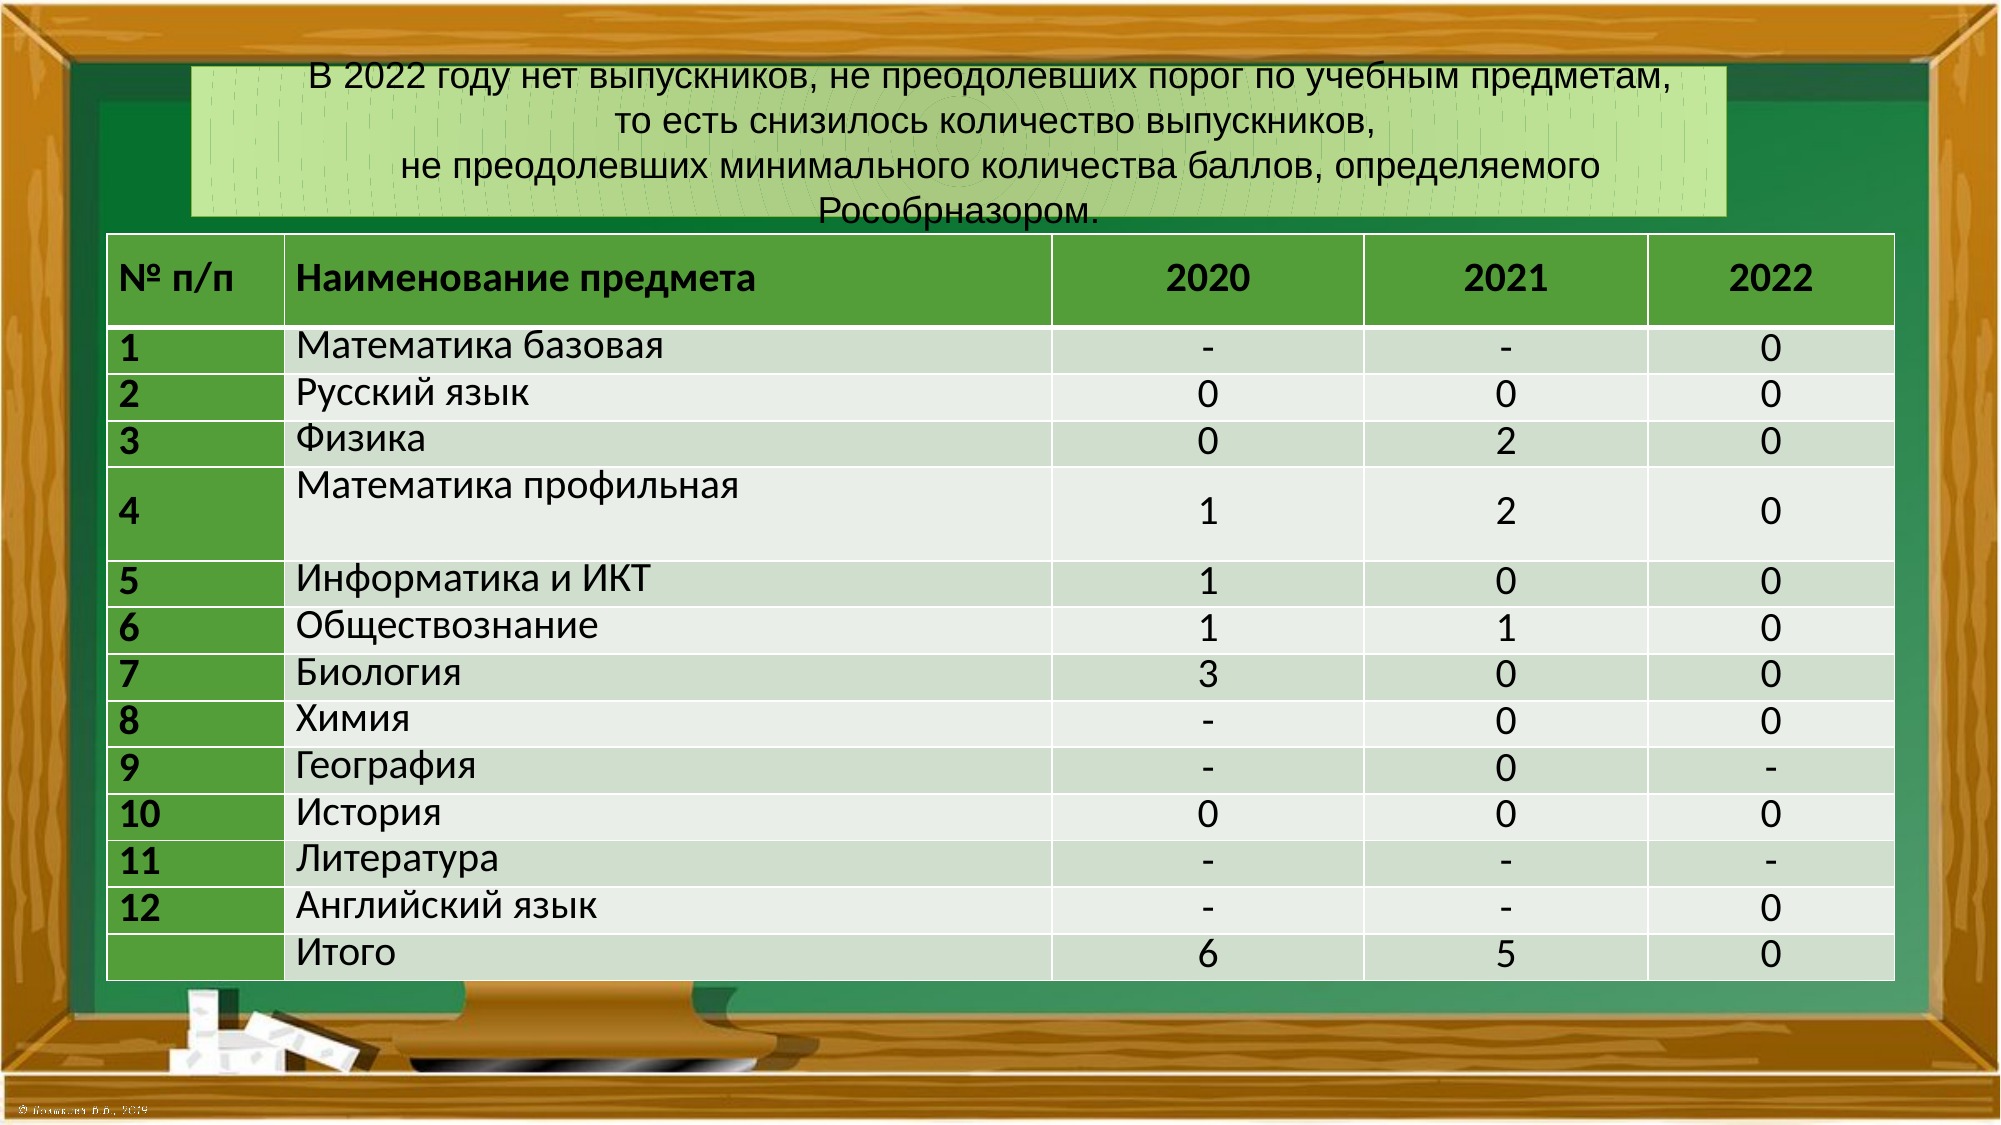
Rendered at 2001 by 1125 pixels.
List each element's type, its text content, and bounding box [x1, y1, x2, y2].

table_cell 4 [108, 468, 284, 560]
table_cell Информатика и ИКТ [285, 562, 1051, 606]
table_cell 7 [108, 655, 284, 700]
table_cell 5 [108, 562, 284, 606]
table_cell [108, 935, 284, 980]
table_cell 3 [108, 422, 284, 466]
table_cell 0 [1053, 375, 1363, 420]
text_box В 2022 году нет выпускников, не преодолевших порог по учебным предметам, то есть снизилось количество выпускников, не преодолевших минимального количества баллов, определяемого Рособрназором. [191, 66, 1727, 217]
table_cell 9 [108, 748, 284, 793]
table_cell 0 [1053, 422, 1363, 466]
table_cell 0 [1365, 655, 1647, 700]
table_cell 3 [1053, 655, 1363, 700]
table_cell 1 [1053, 468, 1363, 560]
table_cell - [1649, 748, 1894, 793]
table_cell 1 [1365, 608, 1647, 653]
table_cell 0 [1365, 795, 1647, 840]
table_cell 0 [1649, 935, 1894, 980]
table_cell - [1053, 888, 1363, 933]
table_cell 0 [1649, 702, 1894, 746]
table_cell - [1053, 748, 1363, 793]
table_cell - [1649, 841, 1894, 886]
table_cell 5 [1365, 935, 1647, 980]
table_cell 0 [1365, 562, 1647, 606]
table_header 2022 [1649, 235, 1894, 325]
table_cell 2 [1365, 468, 1647, 560]
table_cell Математика базовая [285, 330, 1051, 373]
table_cell Биология [285, 655, 1051, 700]
table_cell Итого [285, 935, 1051, 980]
table_cell 11 [108, 841, 284, 886]
table_cell 2 [108, 375, 284, 420]
table_cell История [285, 795, 1051, 840]
table_cell - [1053, 702, 1363, 746]
table_cell 0 [1365, 375, 1647, 420]
table_cell - [1053, 841, 1363, 886]
picture [0, 0, 2001, 1125]
table_header 2021 [1365, 235, 1647, 325]
table_cell 0 [1649, 795, 1894, 840]
table_cell 1 [1053, 608, 1363, 653]
table_cell - [1365, 888, 1647, 933]
table_cell 0 [1365, 748, 1647, 793]
table_header 2020 [1053, 235, 1363, 325]
table_cell 0 [1649, 888, 1894, 933]
table_cell 0 [1649, 375, 1894, 420]
table_cell 6 [108, 608, 284, 653]
table_cell 1 [1053, 562, 1363, 606]
table_cell - [1365, 330, 1647, 373]
table_header Наименование предмета [285, 235, 1051, 325]
table_cell 10 [108, 795, 284, 840]
table_cell Обществознание [285, 608, 1051, 653]
table_cell География [285, 748, 1051, 793]
table_cell Литература [285, 841, 1051, 886]
table_cell 6 [1053, 935, 1363, 980]
table_cell 0 [1649, 562, 1894, 606]
table_header № п/п [108, 235, 284, 325]
table_cell 2 [1365, 422, 1647, 466]
table_cell 8 [108, 702, 284, 746]
table_cell Математика профильная [285, 468, 1051, 560]
table_cell - [1365, 841, 1647, 886]
table_cell 0 [1649, 655, 1894, 700]
table_cell - [1053, 330, 1363, 373]
table_cell Химия [285, 702, 1051, 746]
table_cell 0 [1053, 795, 1363, 840]
table_cell 0 [1649, 468, 1894, 560]
table_cell 0 [1365, 702, 1647, 746]
table_cell Физика [285, 422, 1051, 466]
table_cell 0 [1649, 422, 1894, 466]
table_cell 12 [108, 888, 284, 933]
table_cell 1 [108, 330, 284, 373]
table_cell Русский язык [285, 375, 1051, 420]
table_cell 0 [1649, 608, 1894, 653]
table_cell Английский язык [285, 888, 1051, 933]
table_cell 0 [1649, 330, 1894, 373]
